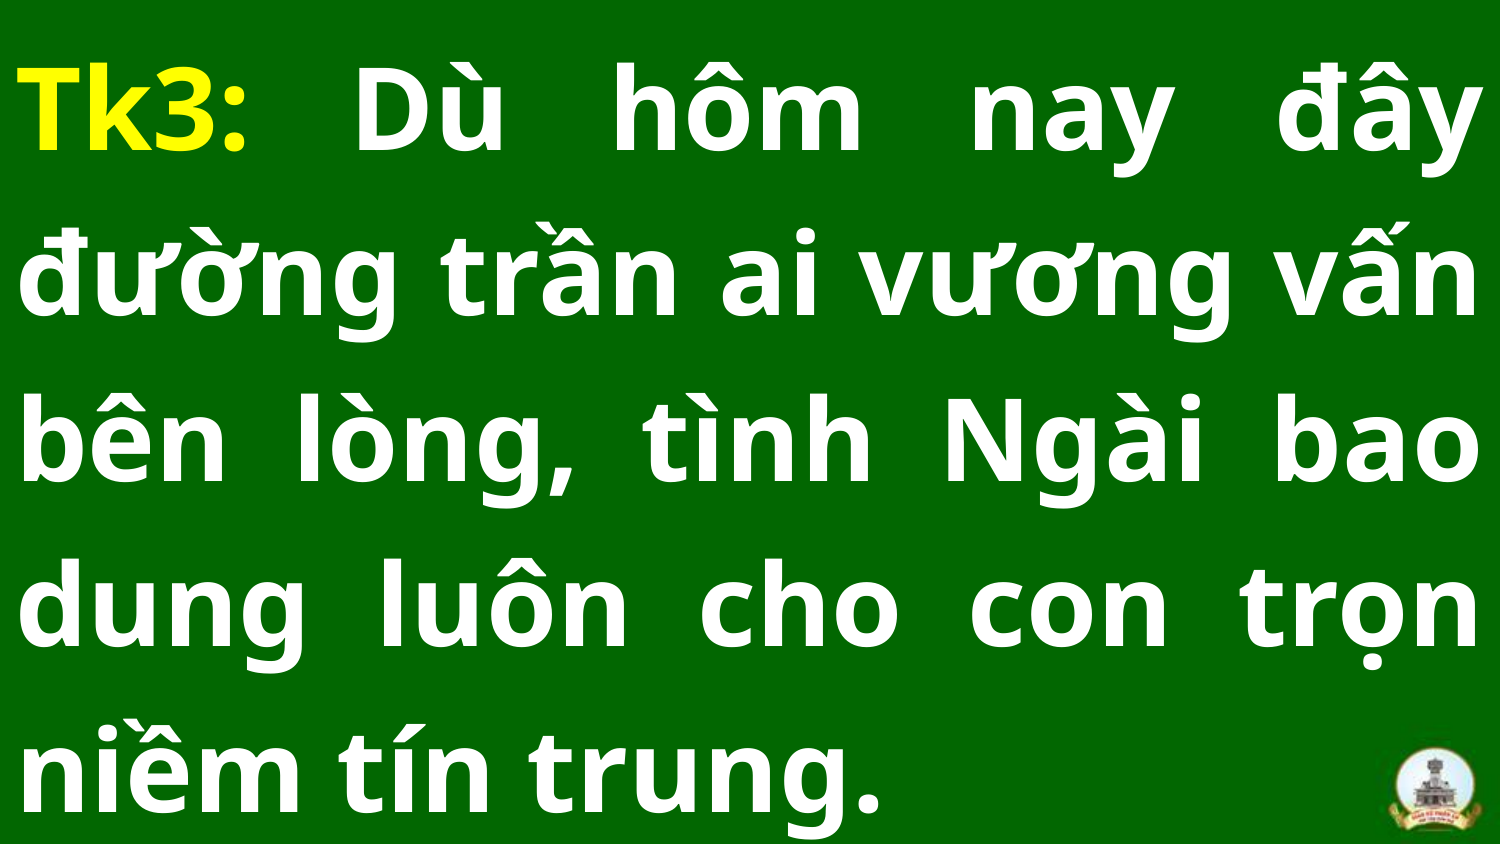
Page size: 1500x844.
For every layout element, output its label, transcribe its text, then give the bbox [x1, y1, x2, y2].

list Tk3: Dù hôm nay đây đường trần ai vương vấn bên lòng, tình Ngài bao dung luôn cho con trọn niềm tín trung. [0, 0, 1500, 844]
